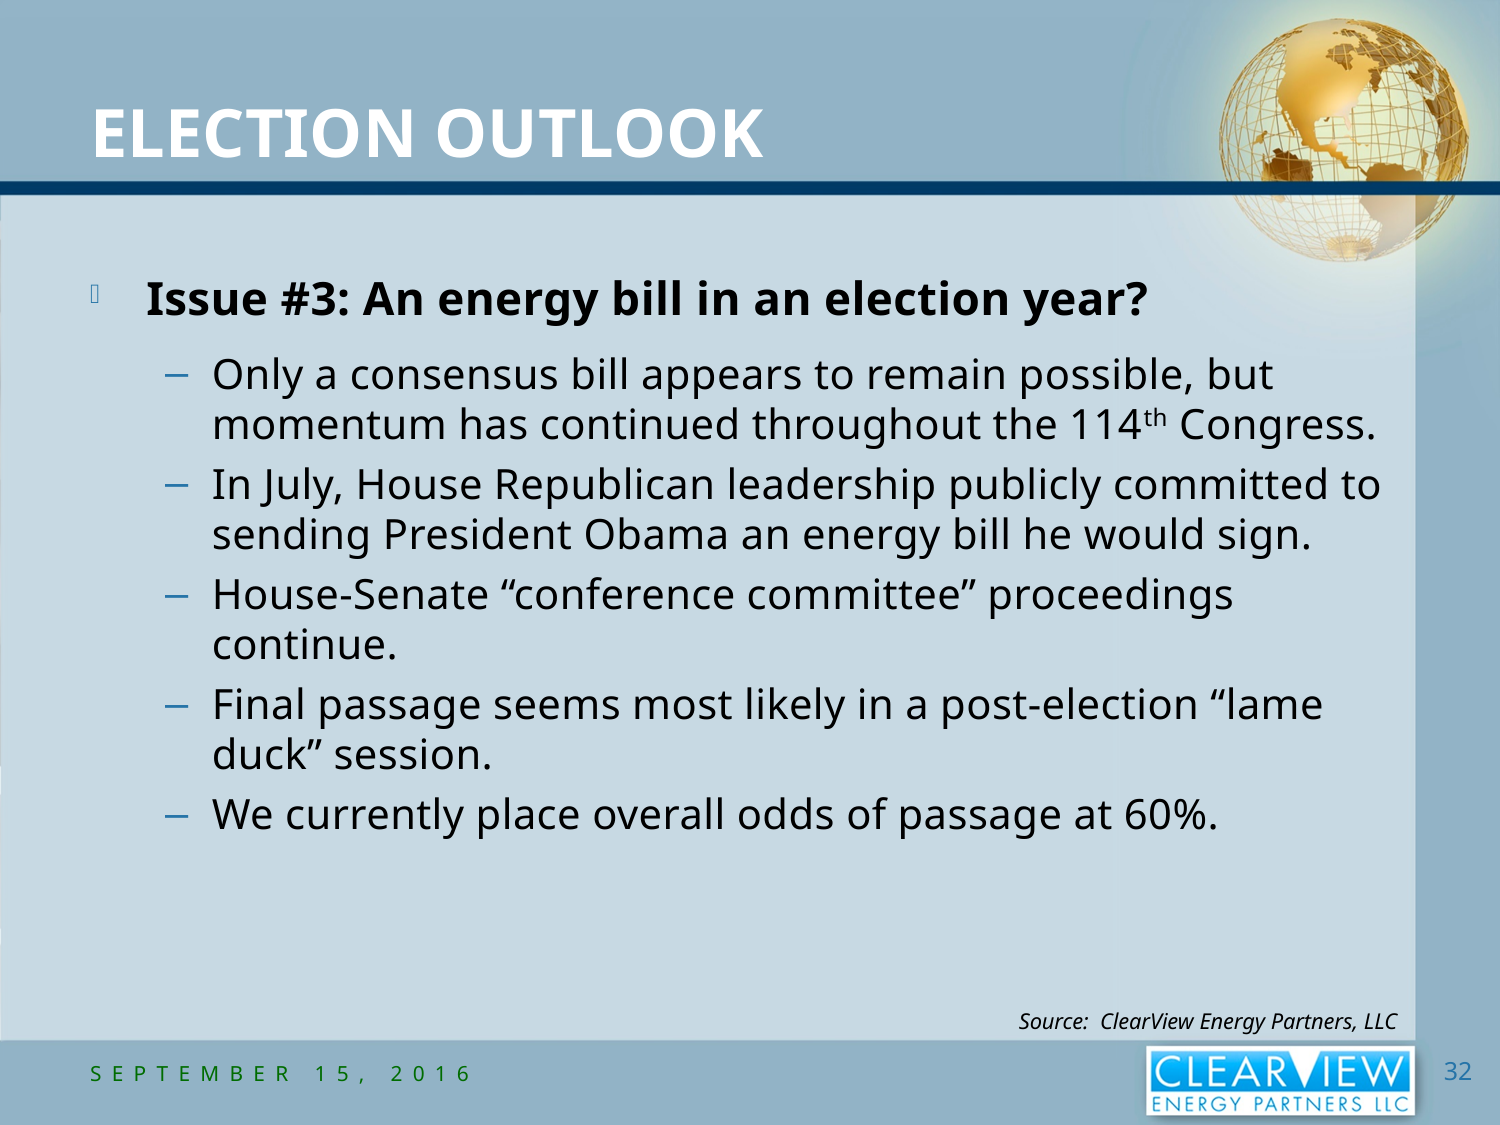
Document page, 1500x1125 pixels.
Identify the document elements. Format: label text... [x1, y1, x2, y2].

picture [0, 0, 1500, 1125]
text_box Issue #3: An energy bill in an election year? Only a consensus bill appears to remain possible, but momentum has continued throughout the 114th Congress. In July, House Republican leadership publicly committed to sending President Obama an energy bill he would sign. House-Senate “conference committee” proceedings continue. Final passage seems most likely in a post-election “lame duck” session. We currently place overall odds of passage at 60%. [74, 262, 1413, 1038]
text_box Source: ClearView Energy Partners, LLC [37, 999, 1413, 1041]
text_box Election Outlook [74, 68, 1425, 194]
text_box 32 [1137, 1042, 1488, 1103]
text_box September 15, 2016 [75, 1042, 575, 1103]
